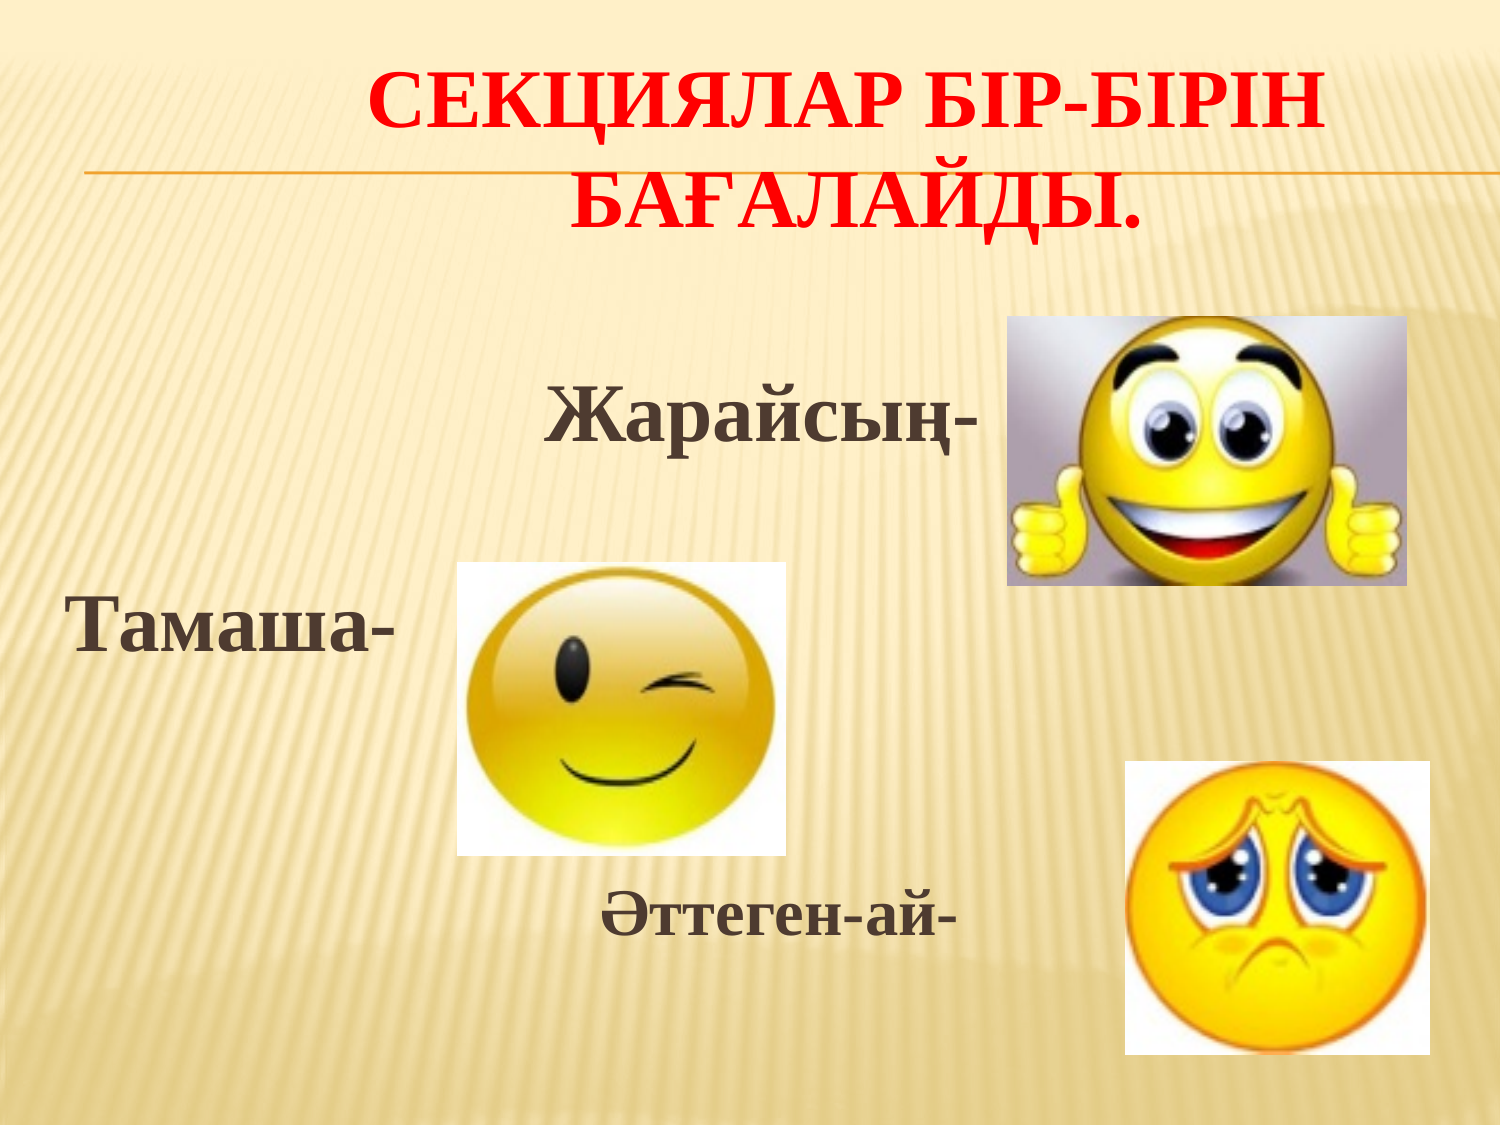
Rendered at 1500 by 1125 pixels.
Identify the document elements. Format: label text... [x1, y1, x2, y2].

title Секциялар бір-бірін бағалайды. [50, 75, 1500, 213]
picture [1007, 316, 1407, 587]
picture [1124, 761, 1430, 1055]
picture [456, 562, 786, 856]
list Жарайсың- Тамаша- Әттеген-ай- [50, 234, 1475, 998]
